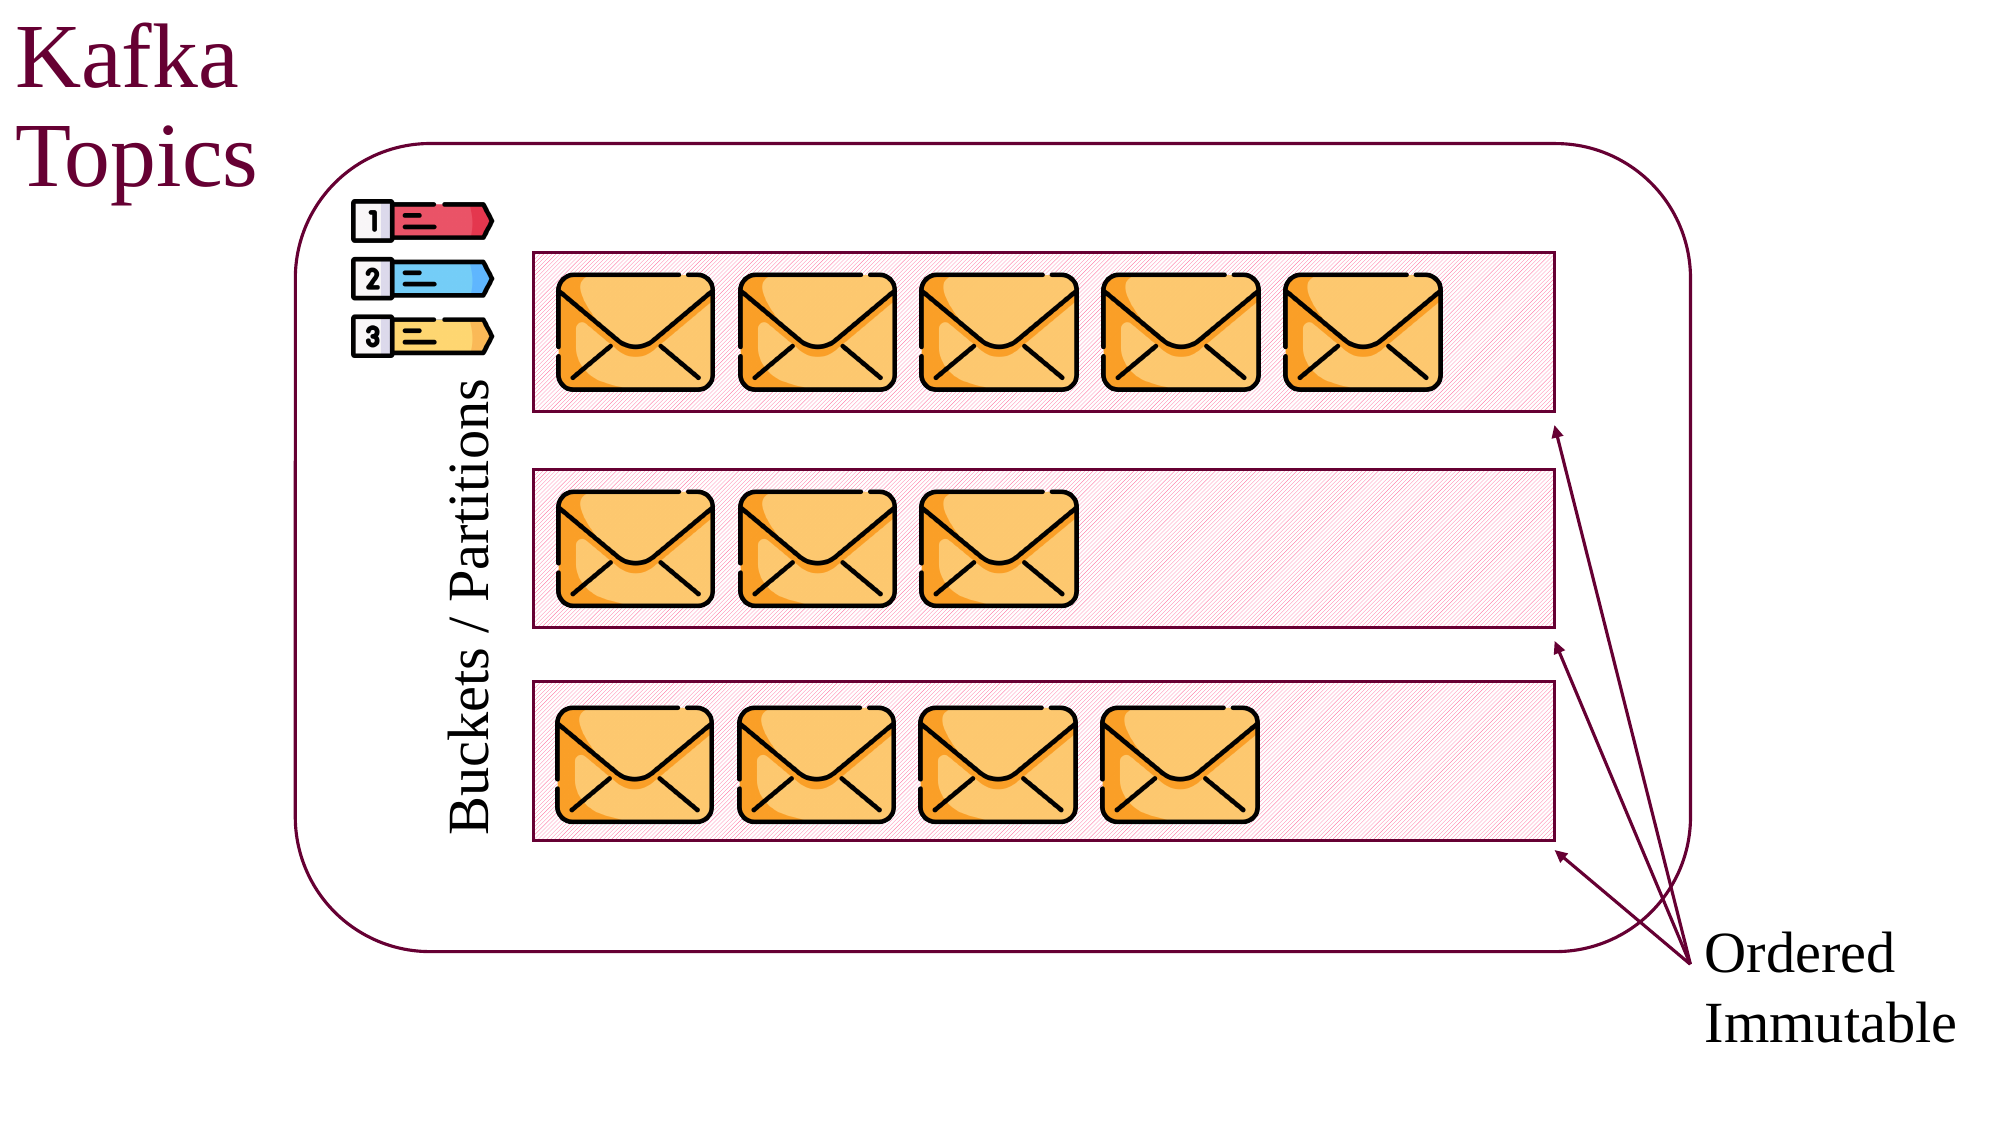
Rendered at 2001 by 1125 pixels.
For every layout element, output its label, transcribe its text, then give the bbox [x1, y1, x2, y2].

picture [555, 252, 716, 413]
text_box Kafka Topics [0, 0, 450, 215]
picture [1100, 684, 1260, 845]
picture [1101, 252, 1261, 413]
text_box [532, 468, 555, 629]
picture [736, 684, 897, 845]
picture [555, 468, 716, 629]
text_box Ordered Immutable [1690, 907, 1994, 1062]
picture [737, 252, 898, 413]
picture [554, 684, 715, 845]
text_box [716, 468, 737, 629]
text_box [898, 468, 919, 629]
text_box Buckets / Partitions [422, 358, 508, 851]
picture [342, 198, 503, 359]
picture [919, 468, 1080, 629]
text_box [532, 251, 1556, 413]
text_box [293, 141, 1693, 954]
text_box [532, 680, 1553, 842]
text_box [1080, 468, 1553, 629]
picture [919, 252, 1080, 413]
picture [737, 468, 898, 629]
picture [918, 684, 1079, 845]
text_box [1554, 640, 1691, 849]
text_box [1554, 849, 1691, 965]
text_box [1553, 424, 1691, 965]
picture [1283, 252, 1443, 413]
